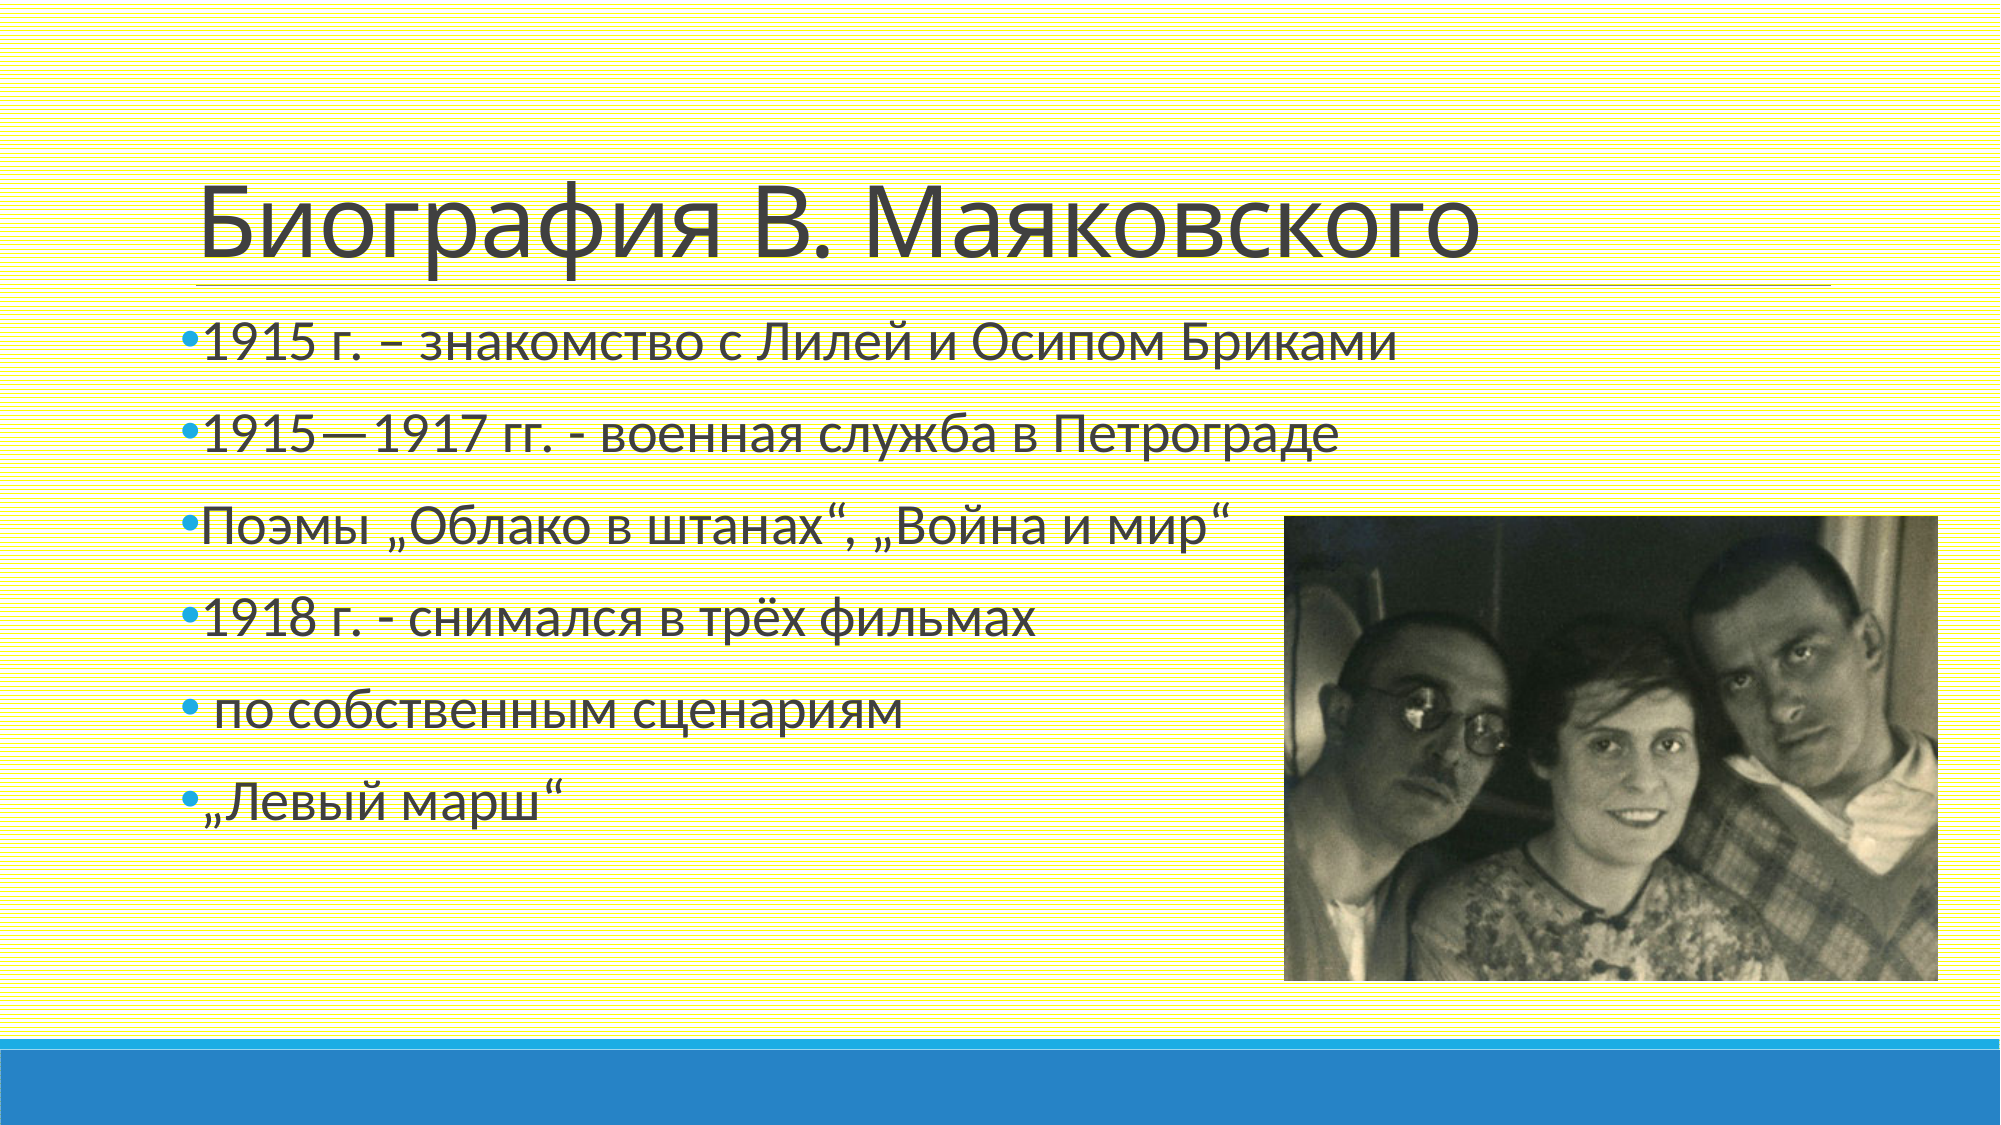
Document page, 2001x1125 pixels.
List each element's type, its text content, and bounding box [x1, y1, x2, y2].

list 1915 г. – знакомство с Лилей и Осипом Бриками 1915—1917 гг. - военная служба в Петрограде Поэмы „Облако в штанах“, „Война и мир“ 1918 г. - снимался в трёх фильмах по собственным сценариям „Левый марш“ [180, 302, 1830, 963]
picture [1284, 515, 1939, 982]
title Биография В. Маяковского [180, 47, 1830, 285]
